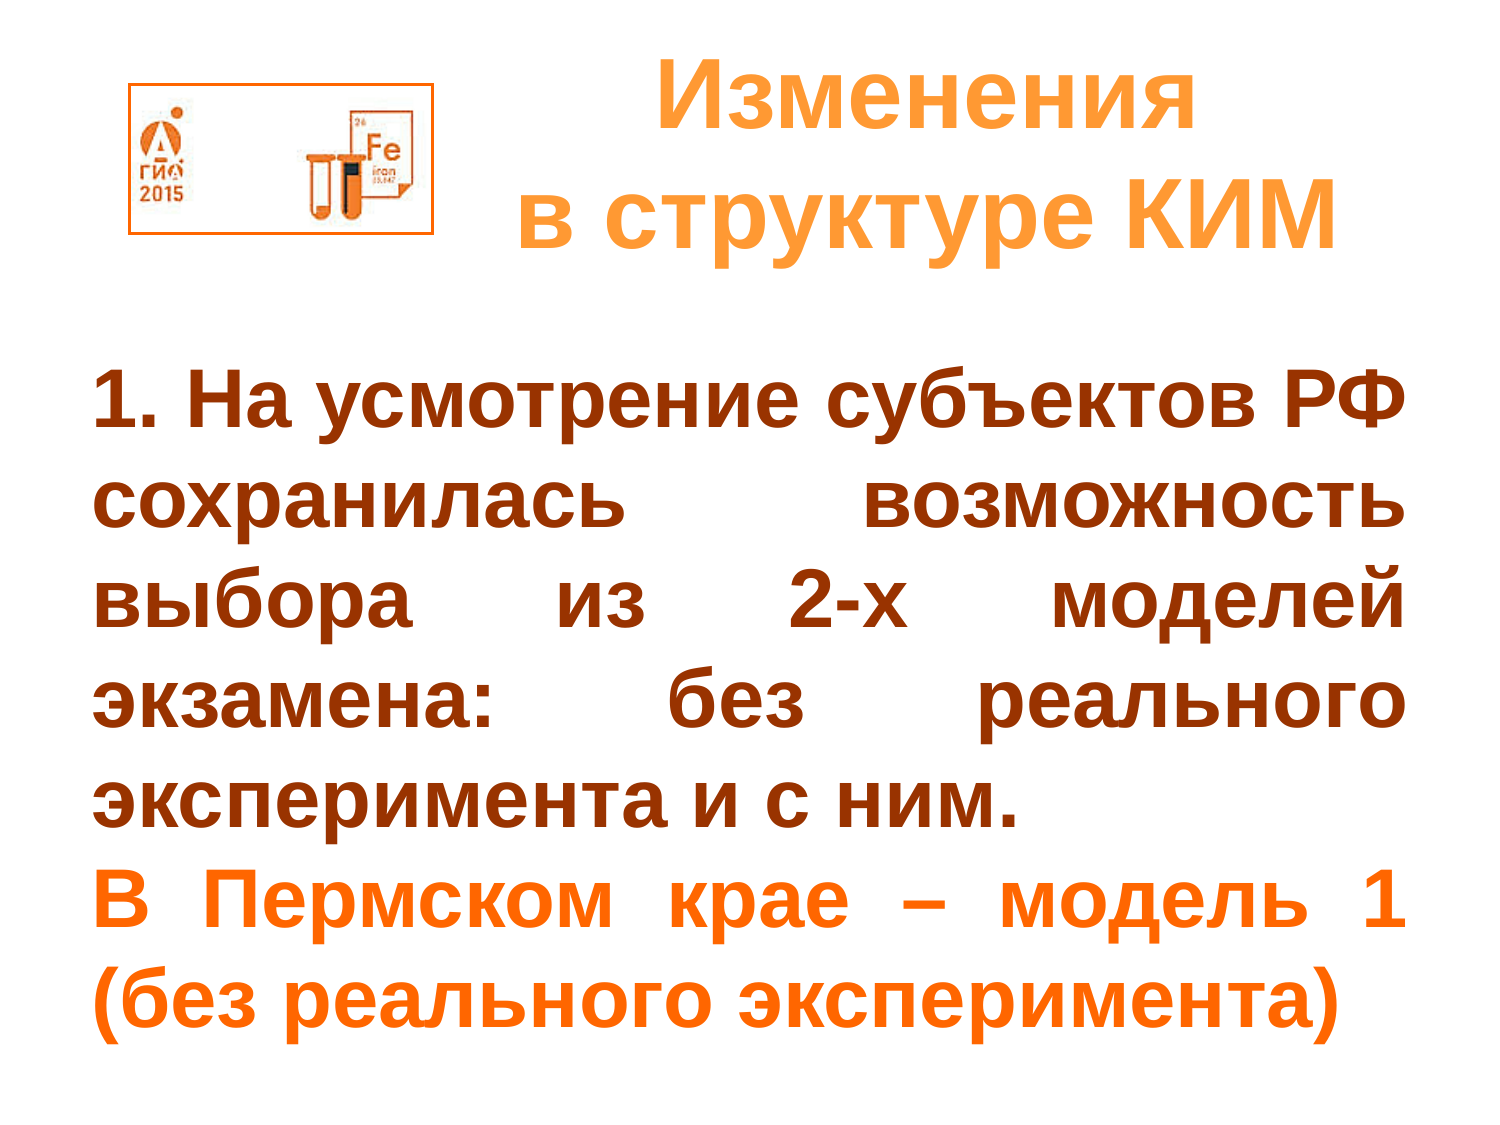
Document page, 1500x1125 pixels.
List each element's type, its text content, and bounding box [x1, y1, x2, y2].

text_box Изменения в структуре КИМ [499, 21, 1383, 277]
text_box 1. На усмотрение субъектов РФ сохранилась возможность выбора из 2-х моделей экзамена: без реального эксперимента и с ним. В Пермском крае – модель 1 (без реального эксперимента) [76, 336, 1424, 1052]
picture [130, 85, 432, 232]
